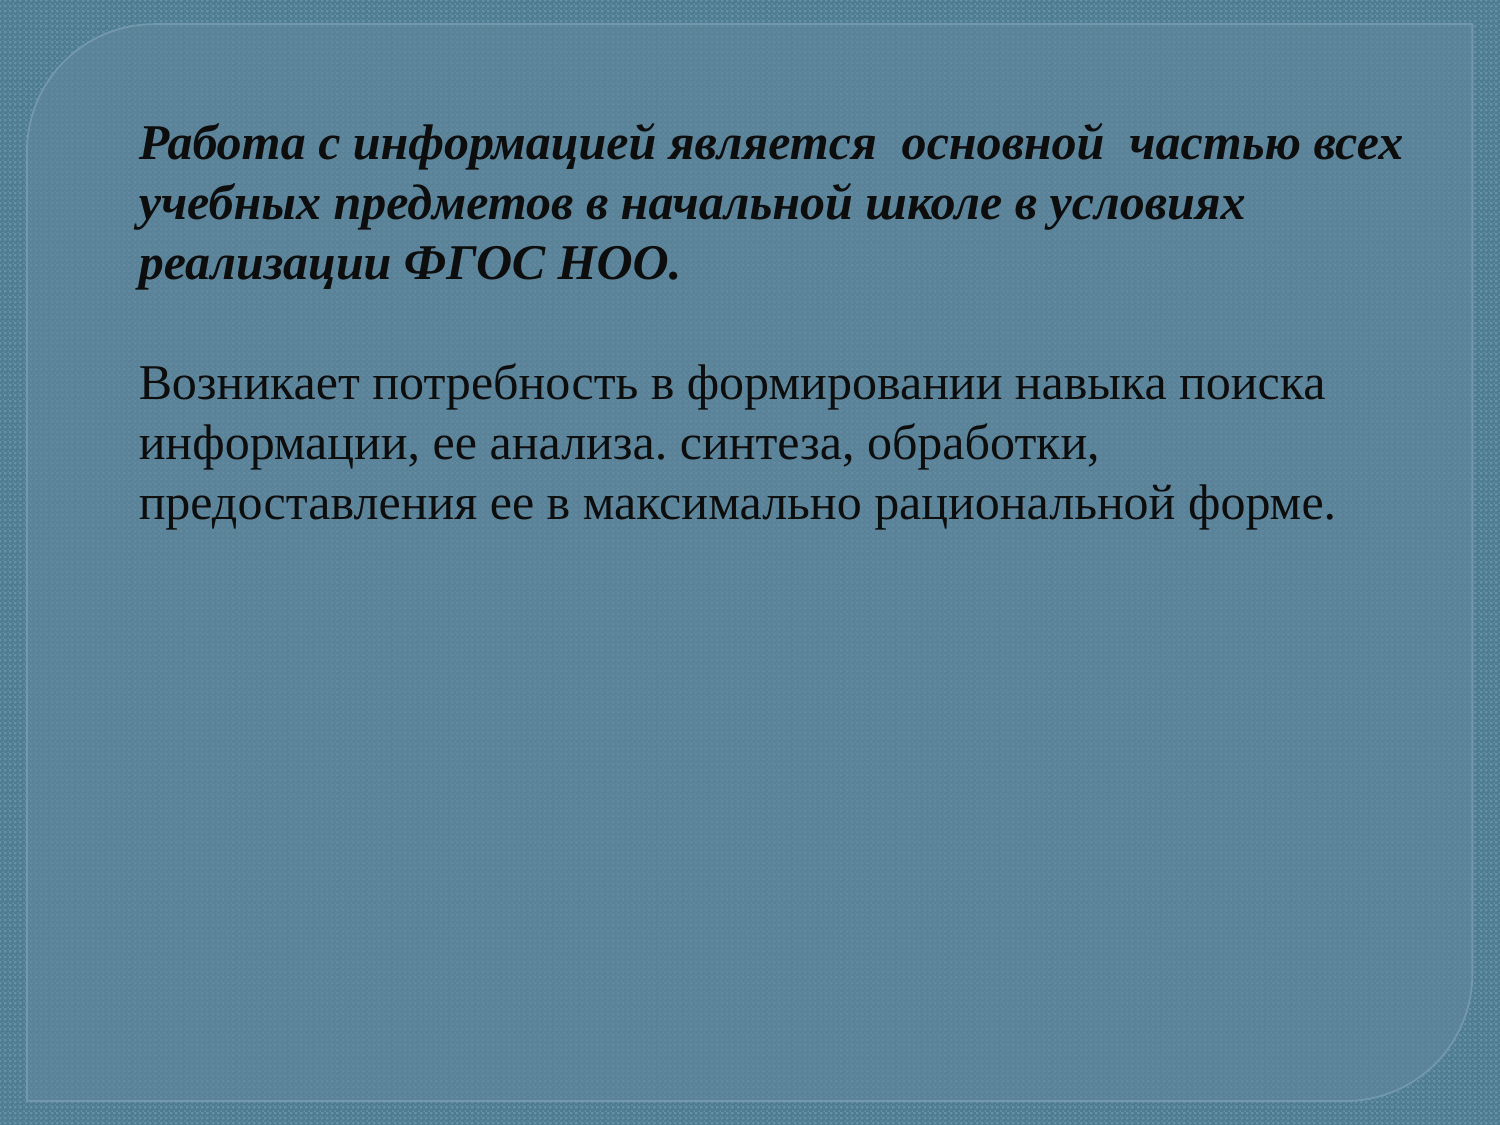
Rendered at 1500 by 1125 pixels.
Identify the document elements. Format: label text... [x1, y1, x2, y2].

text_box Работа с информацией является основной частью всех учебных предметов в начальной школе в условиях реализации ФГОС НОО. Возникает потребность в формировании навыка поиска информации, ее анализа. синтеза, обработки, предоставления ее в максимально рациональной форме. [123, 101, 1435, 537]
